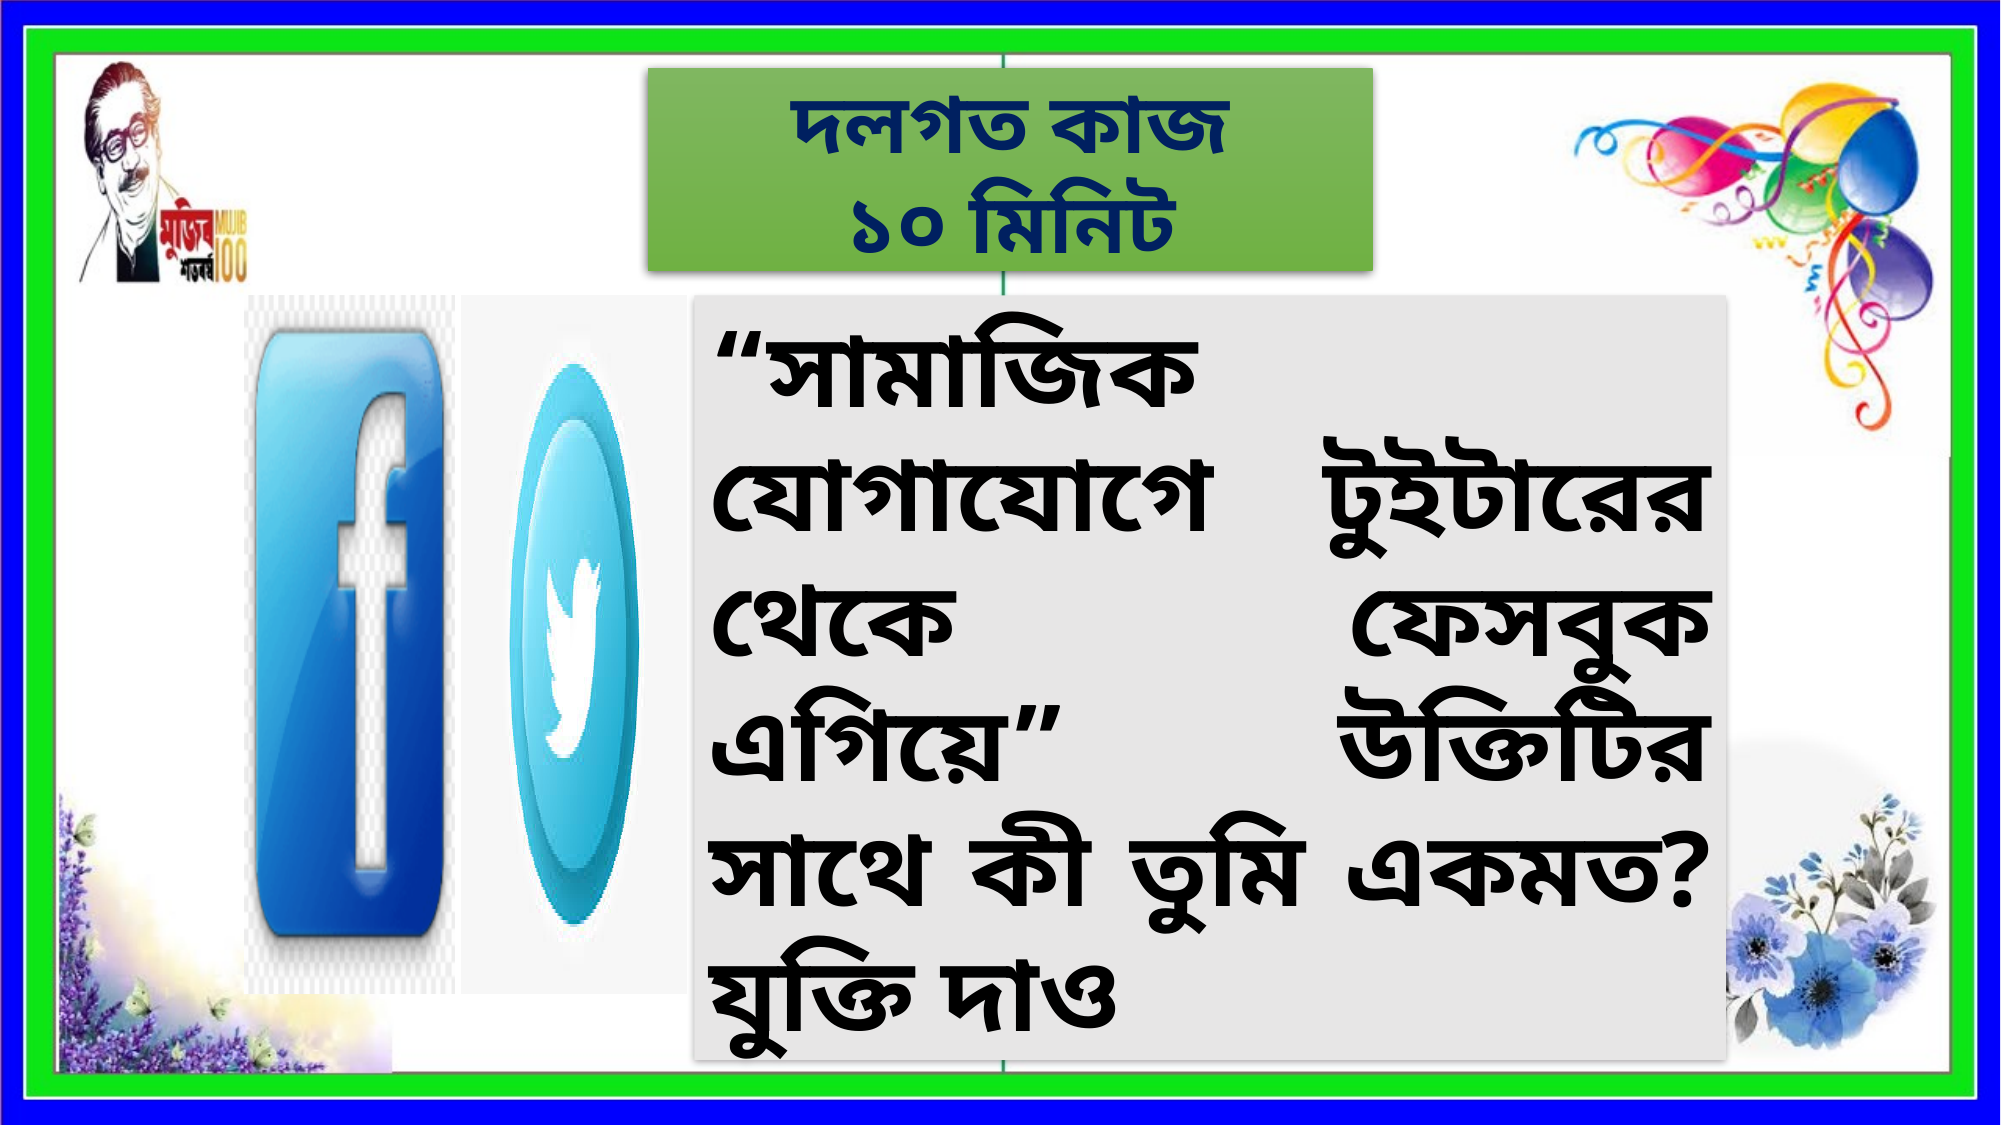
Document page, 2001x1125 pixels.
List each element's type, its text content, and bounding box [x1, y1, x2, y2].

text_box দলগত কাজ ১০ মিনিট [648, 68, 1373, 271]
picture [0, 0, 2001, 1125]
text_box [244, 295, 1726, 994]
